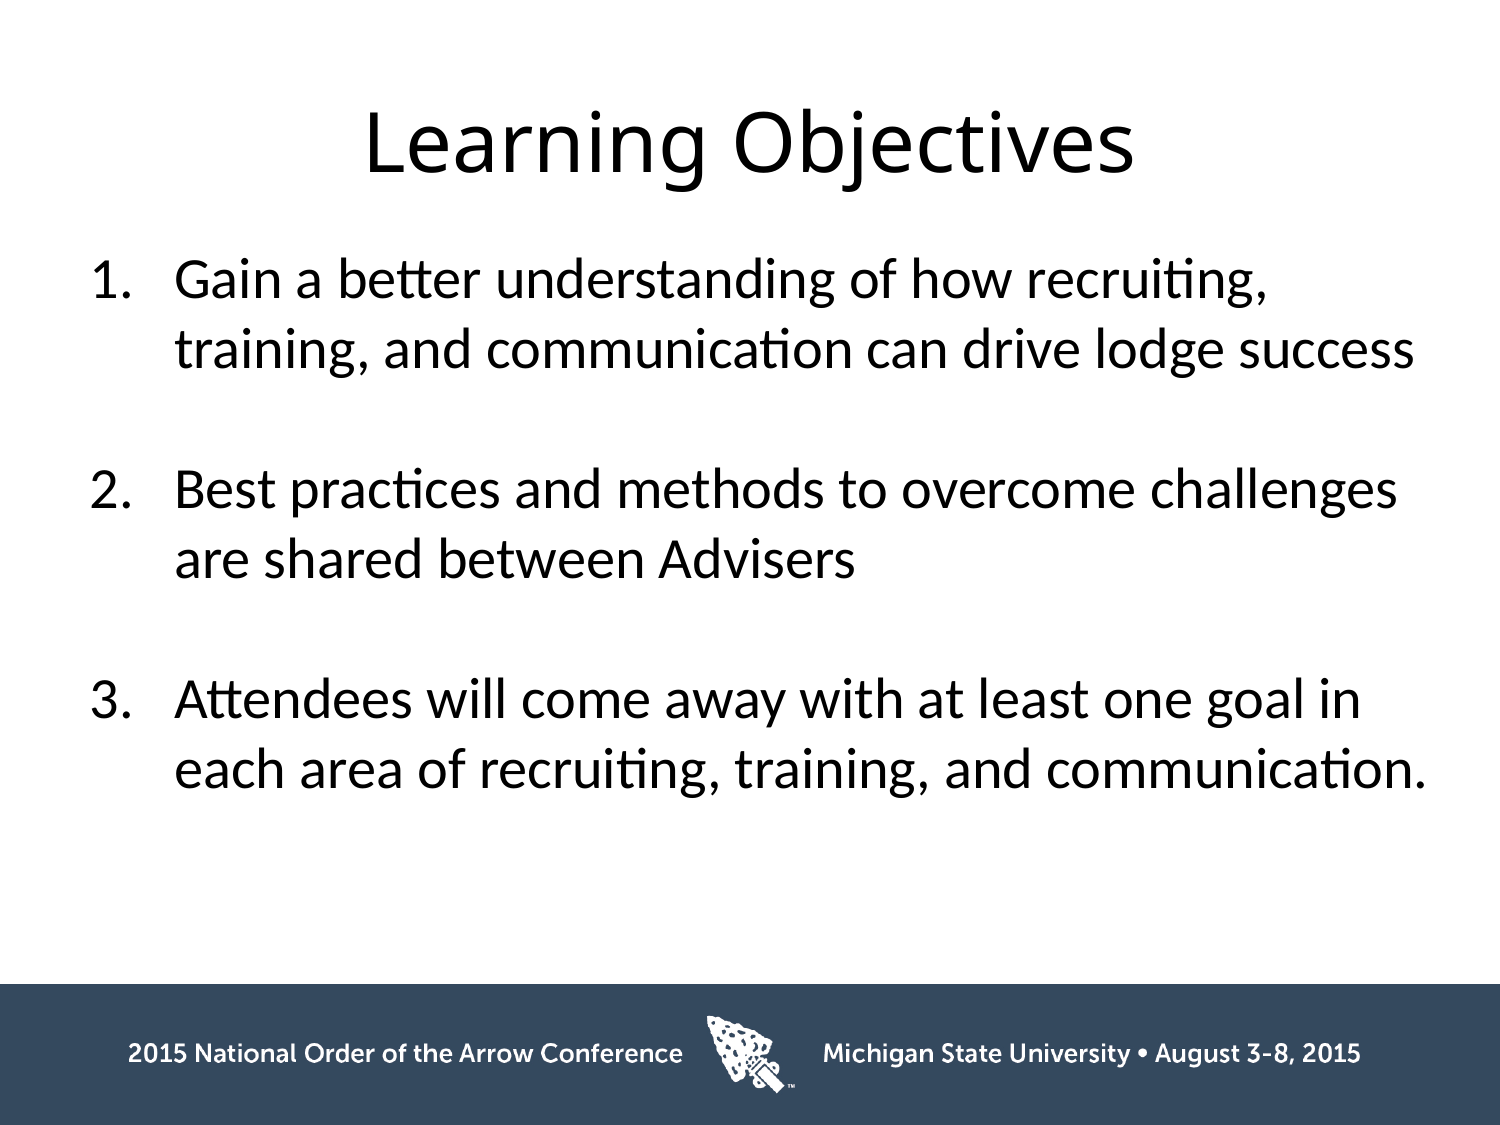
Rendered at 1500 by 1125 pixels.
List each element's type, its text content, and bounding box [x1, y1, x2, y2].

title Learning Objectives [75, 45, 1425, 232]
text_box Gain a better understanding of how recruiting, training, and communication can drive lodge success Best practices and methods to overcome challenges are shared between Advisers Attendees will come away with at least one goal in each area of recruiting, training, and communication. [75, 232, 1461, 808]
picture [0, 0, 1500, 1125]
